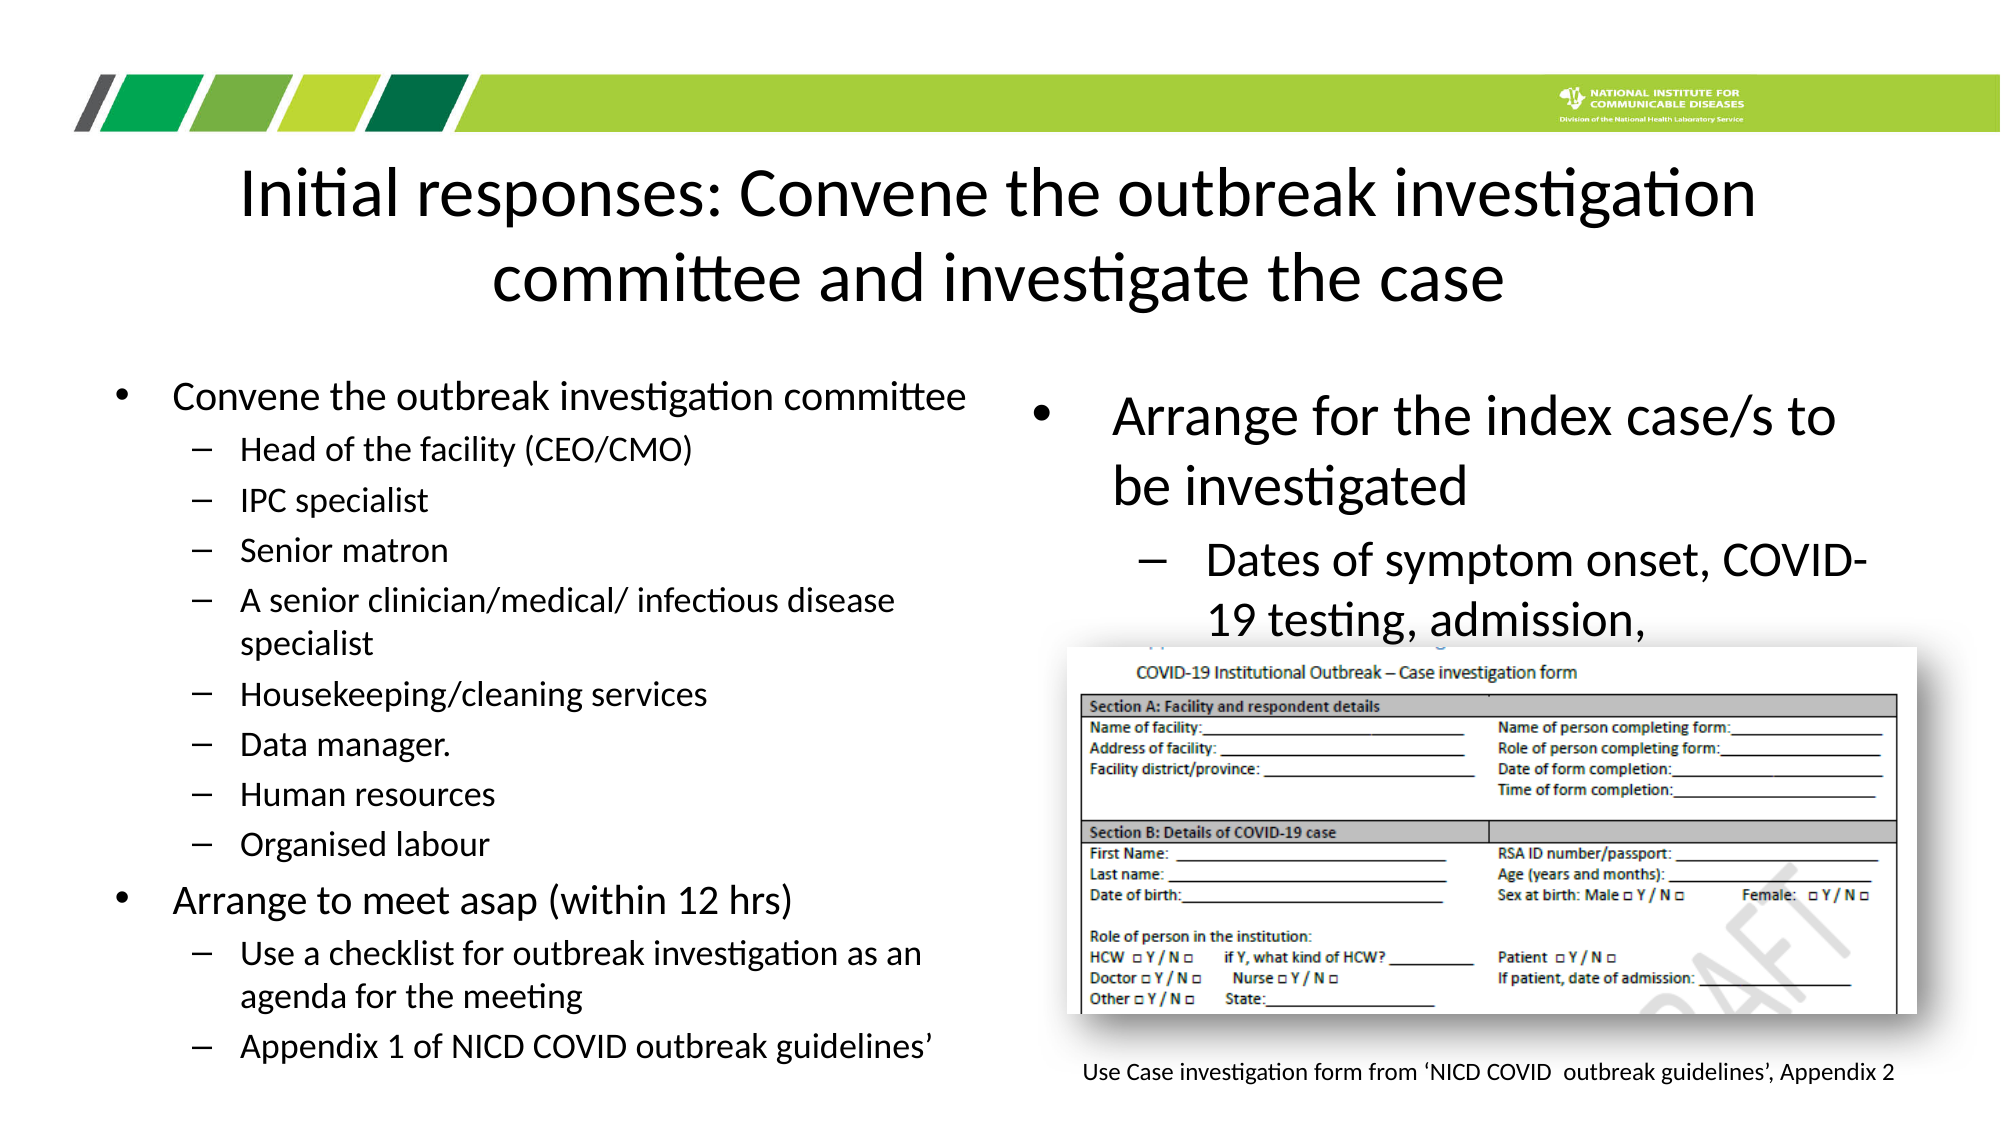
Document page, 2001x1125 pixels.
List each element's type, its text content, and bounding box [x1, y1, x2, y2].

list Convene the outbreak investigation committee Head of the facility (CEO/CMO) IPC specialist Senior matron A senior clinician/medical/ infectious disease specialist Housekeeping/cleaning services Data manager. Human resources Organised labour Arrange to meet asap (within 12 hrs) Use a checklist for outbreak investigation as an agenda for the meeting Appendix 1 of NICD COVID outbreak guidelines’ [99, 361, 984, 1104]
list Arrange for the index case/s to be investigated Dates of symptom onset, COVID-19 testing, admission, procedures Locations in the health facility on these dates [1016, 369, 1900, 1113]
title Initial responses: Convene the outbreak investigation committee and investigate the case [99, 136, 1900, 325]
picture [0, 0, 2001, 1125]
text_box Use Case investigation form from ‘NICD COVID outbreak guidelines’, Appendix 2 [1067, 1048, 1926, 1094]
